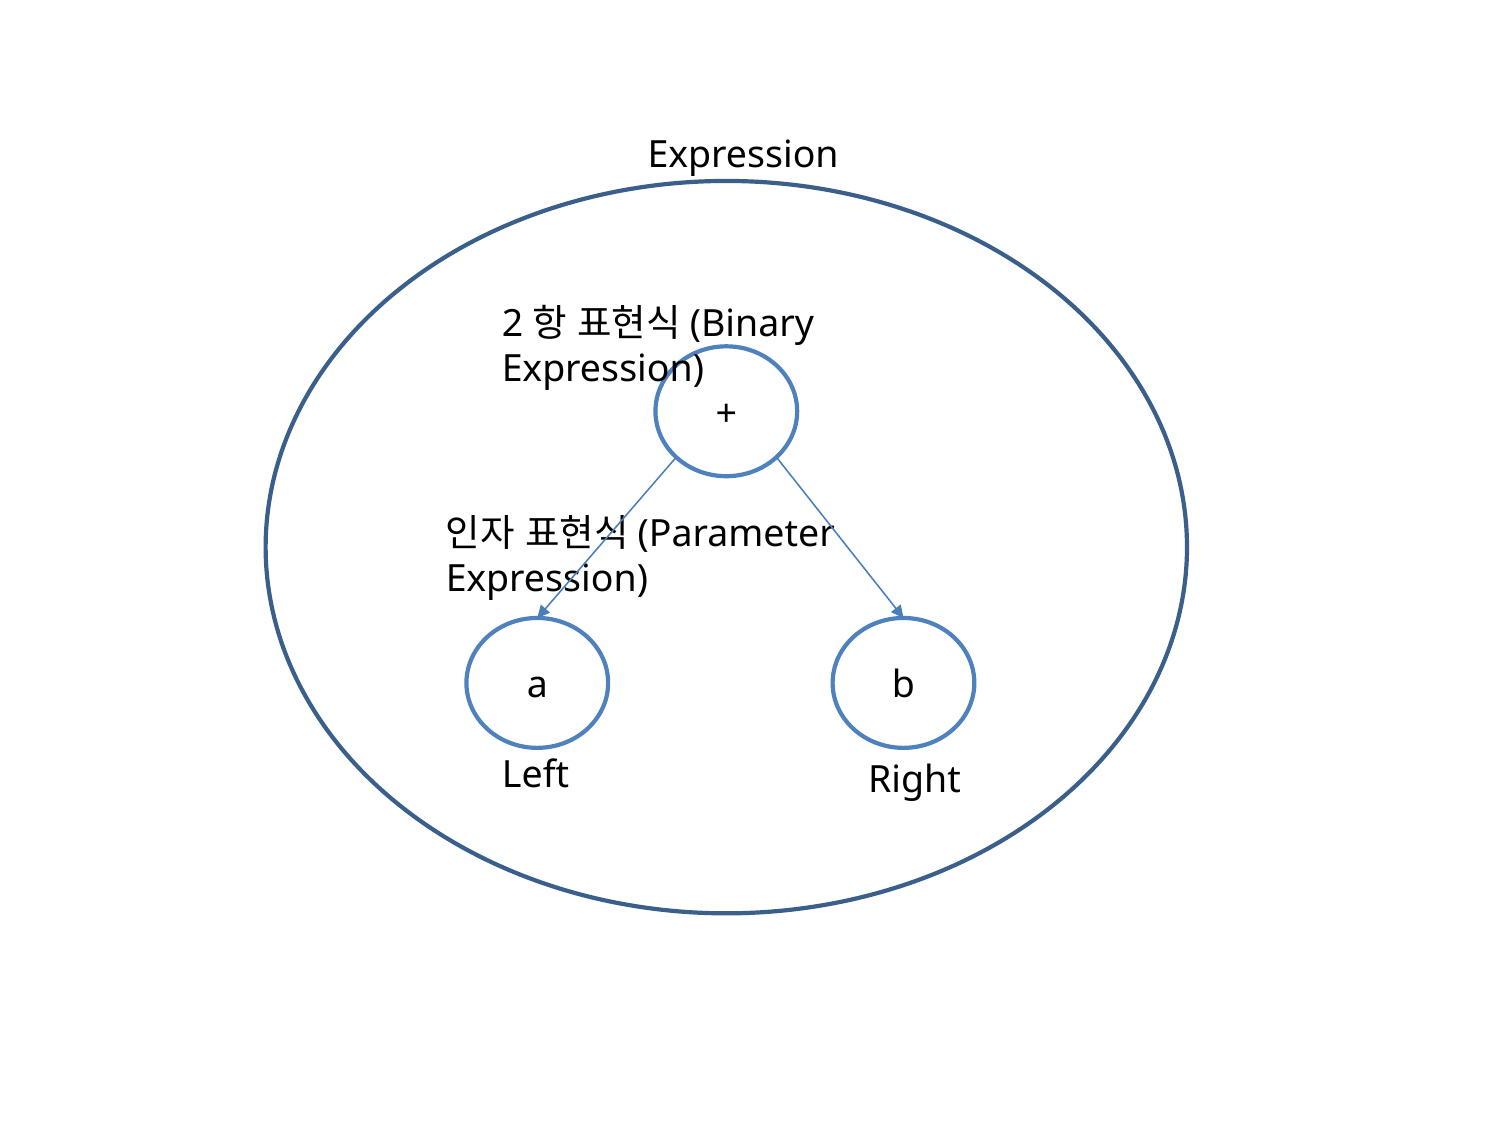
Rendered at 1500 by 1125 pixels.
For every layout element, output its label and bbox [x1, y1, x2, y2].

text_box [265, 122, 1188, 914]
